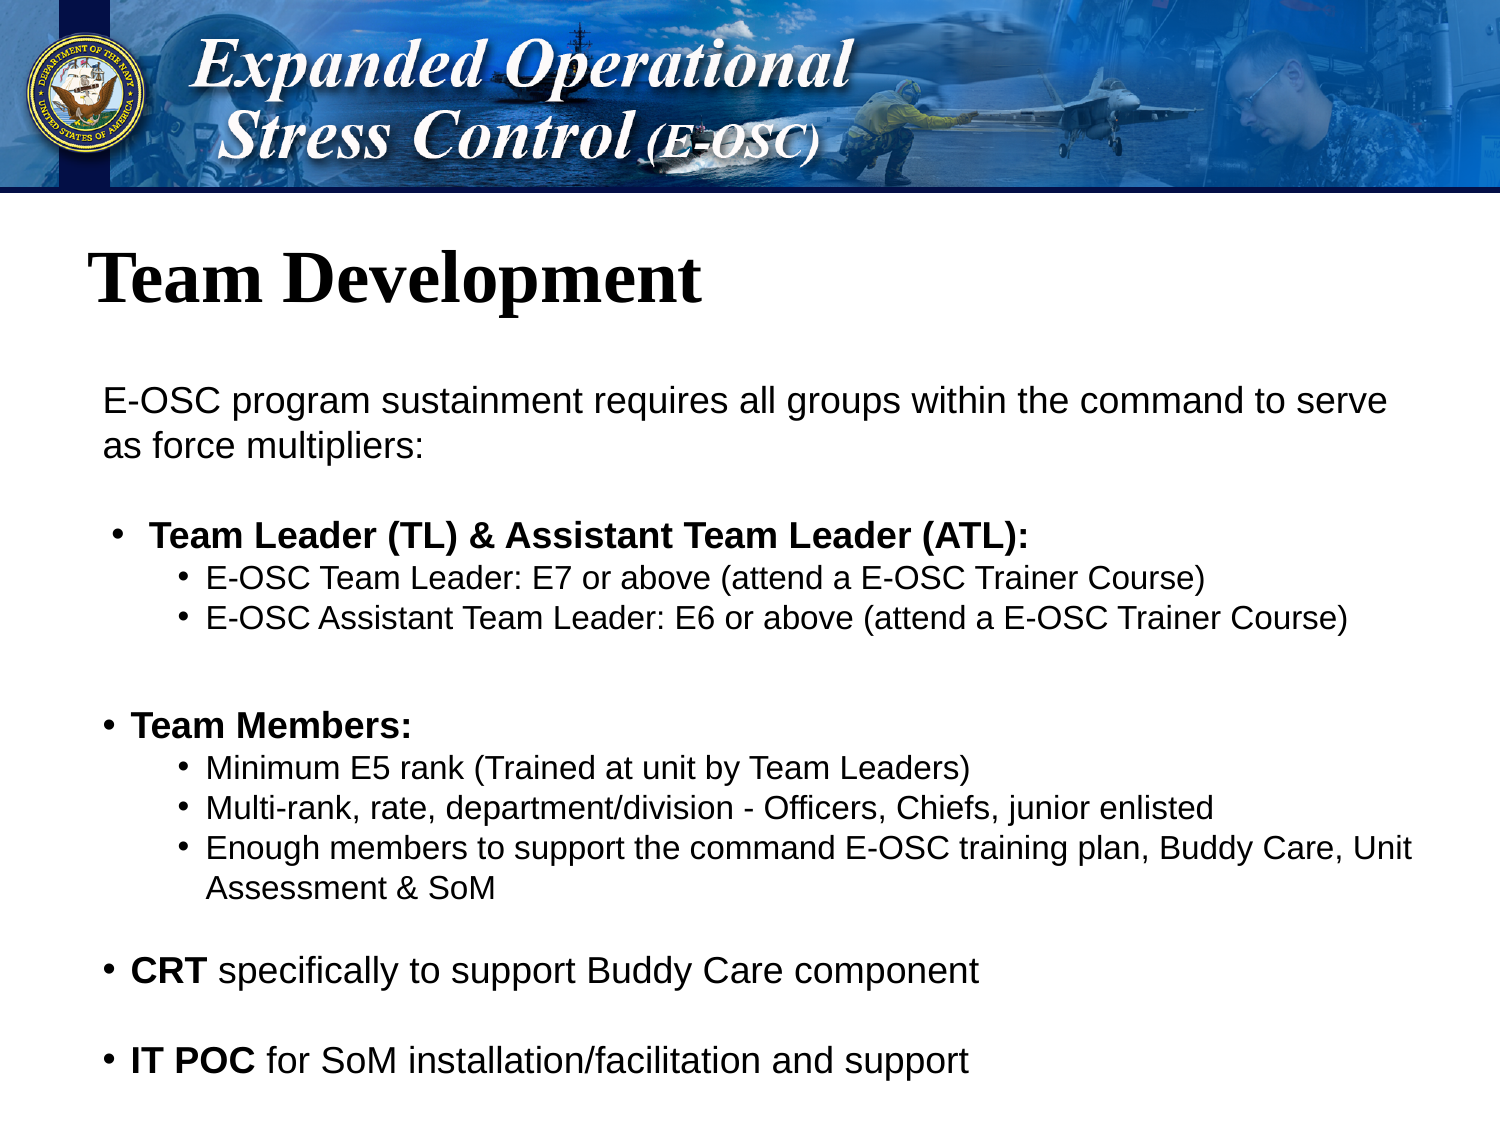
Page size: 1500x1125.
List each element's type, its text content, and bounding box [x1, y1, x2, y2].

list E-OSC program sustainment requires all groups within the command to serve as force multipliers: Team Leader (TL) & Assistant Team Leader (ATL): E-OSC Team Leader: E7 or above (attend a E-OSC Trainer Course) E-OSC Assistant Team Leader: E6 or above (attend a E-OSC Trainer Course) Team Members: Minimum E5 rank (Trained at unit by Team Leaders) Multi-rank, rate, department/division - Officers, Chiefs, junior enlisted Enough members to support the command E-OSC training plan, Buddy Care, Unit Assessment & SoM CRT specifically to support Buddy Care component IT POC for SoM installation/facilitation and support [87, 368, 1438, 1076]
title Team Development [87, 226, 1444, 319]
picture [0, 0, 1500, 196]
